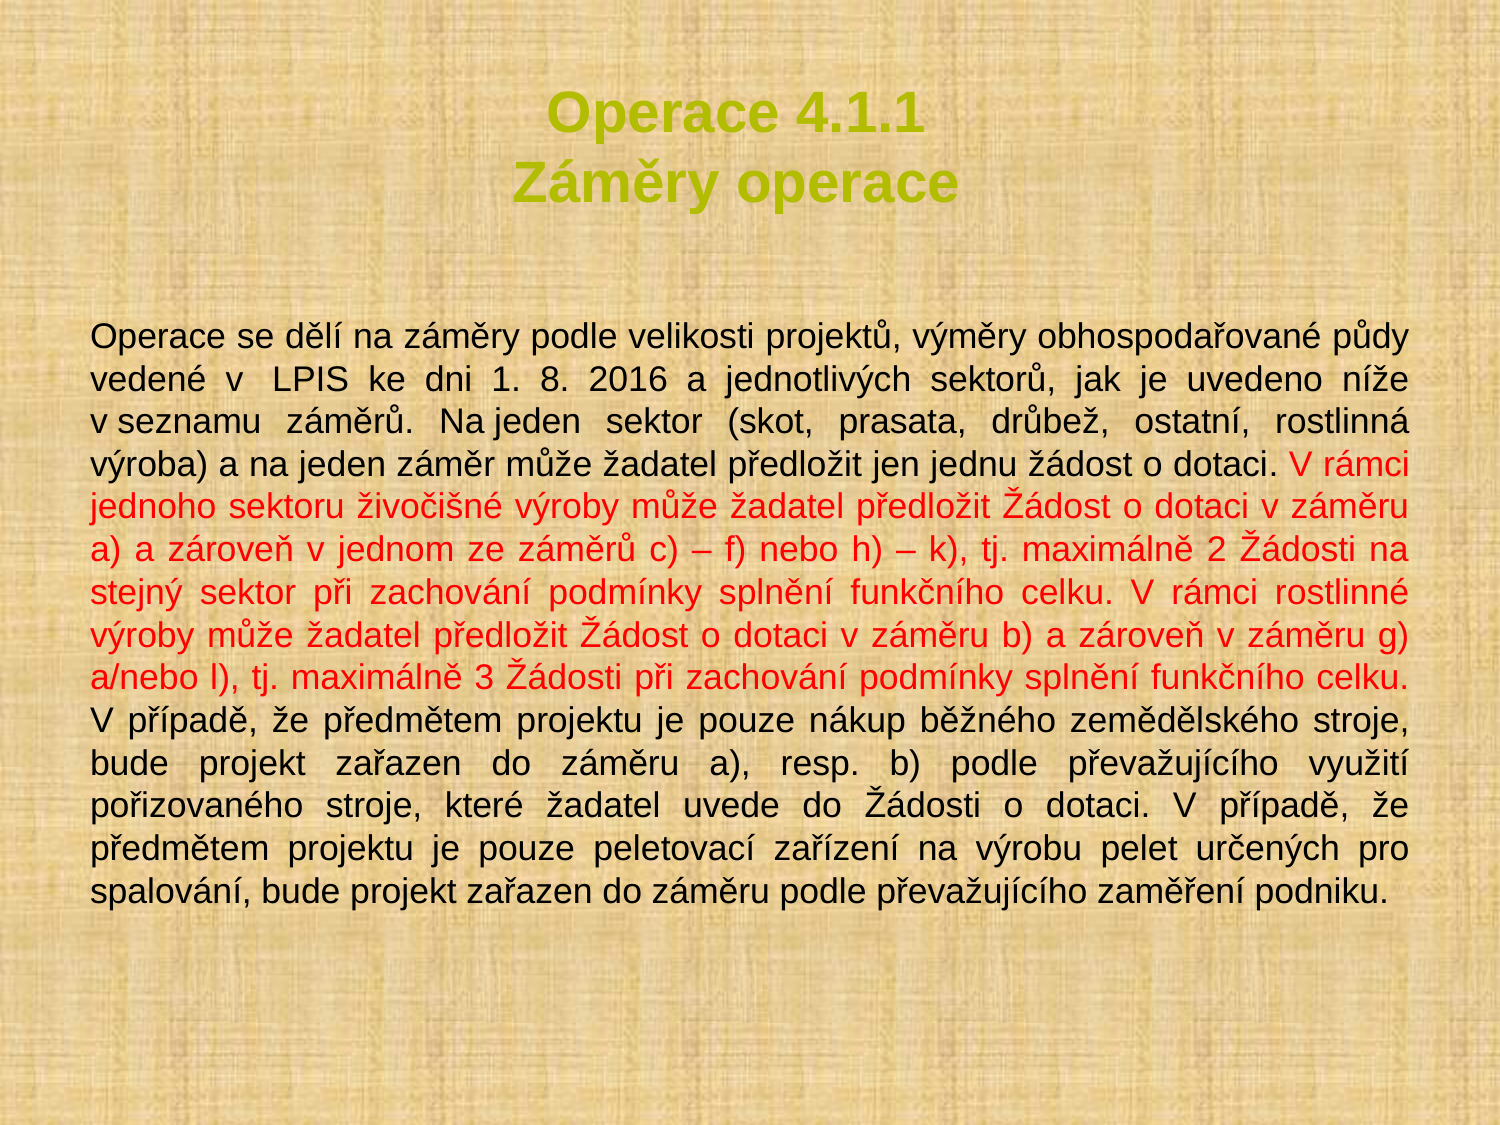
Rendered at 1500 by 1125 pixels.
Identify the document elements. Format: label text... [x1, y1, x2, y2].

picture [0, 0, 1500, 1125]
list Operace se dělí na záměry podle velikosti projektů, výměry obhospodařované půdy vedené v LPIS ke dni 1. 8. 2016 a jednotlivých sektorů, jak je uvedeno níže v seznamu záměrů. Na jeden sektor (skot, prasata, drůbež, ostatní, rostlinná výroba) a na jeden záměr může žadatel předložit jen jednu žádost o dotaci. V rámci jednoho sektoru živočišné výroby může žadatel předložit Žádost o dotaci v záměru a) a zároveň v jednom ze záměrů c) – f) nebo h) – k), tj. maximálně 2 Žádosti na stejný sektor při zachování podmínky splnění funkčního celku. V rámci rostlinné výroby může žadatel předložit Žádost o dotaci v záměru b) a zároveň v záměru g) a/nebo l), tj. maximálně 3 Žádosti při zachování podmínky splnění funkčního celku. V případě, že předmětem projektu je pouze nákup běžného zemědělského stroje, bude projekt zařazen do záměru a), resp. b) podle převažujícího využití pořizovaného stroje, které žadatel uvede do Žádosti o dotaci. V případě, že předmětem projektu je pouze peletovací zařízení na výrobu pelet určených pro spalování, bude projekt zařazen do záměru podle převažujícího zaměření podniku. [75, 255, 1425, 1047]
text_box [76, 149, 1442, 445]
title Operace 4.1.1 Záměry operace [75, 45, 1399, 244]
